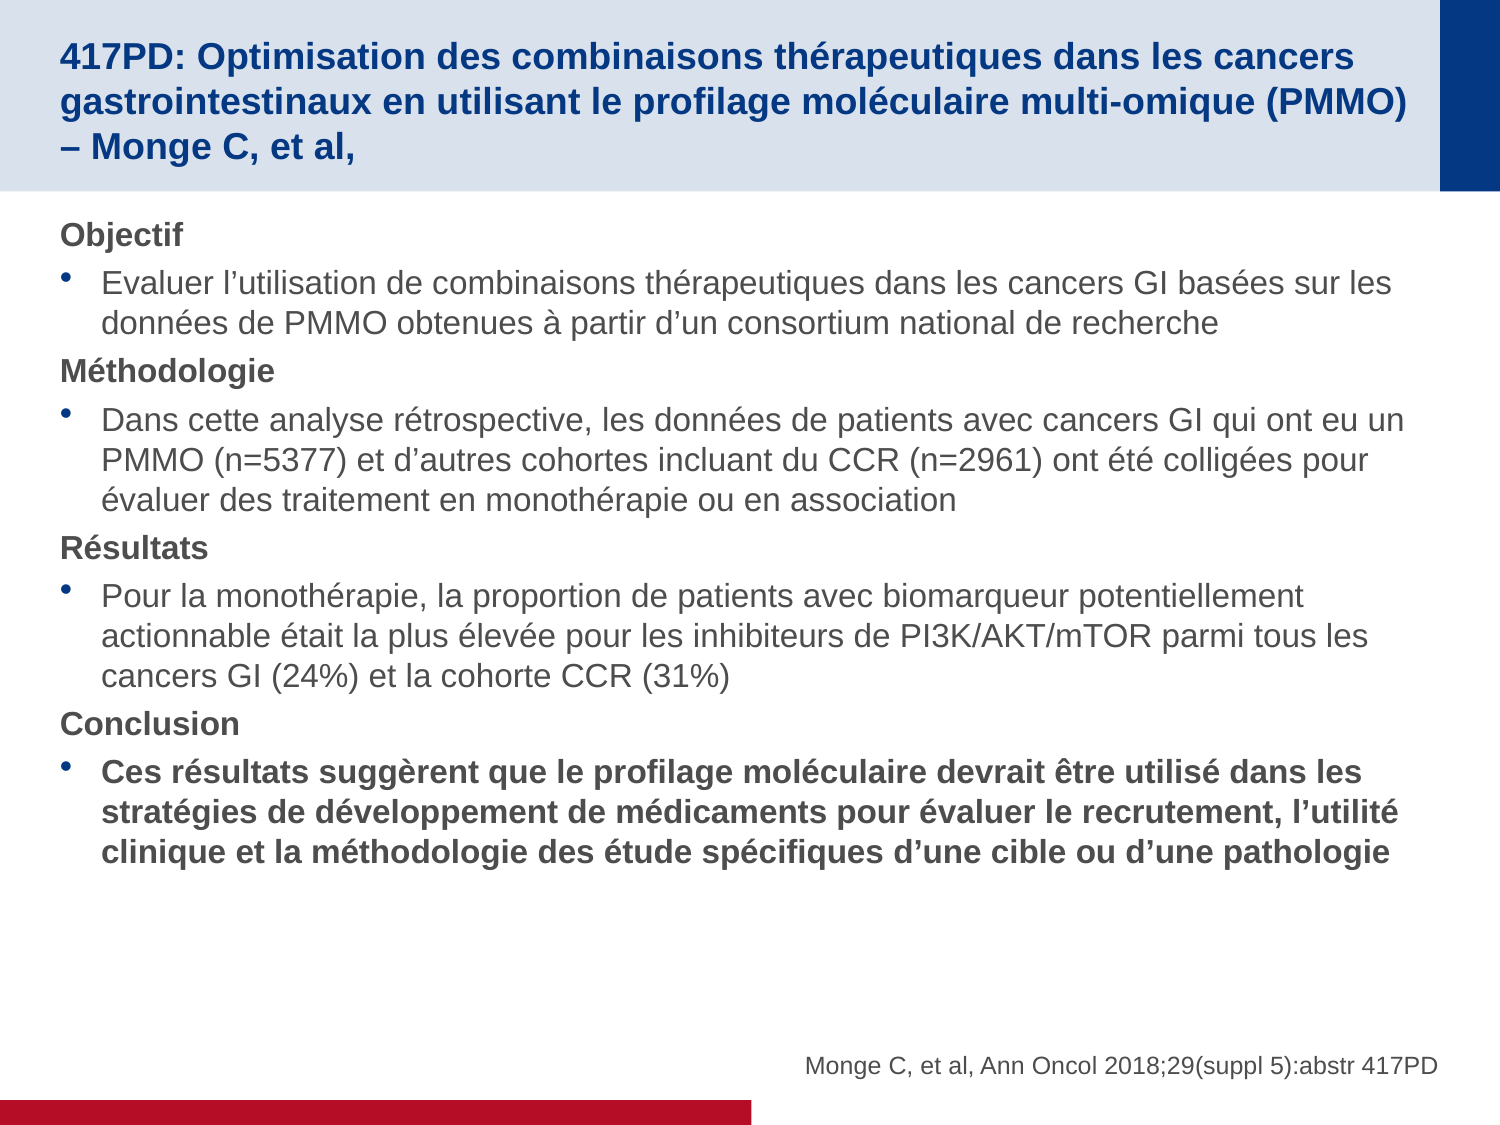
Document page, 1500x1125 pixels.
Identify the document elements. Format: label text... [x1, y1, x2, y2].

list Objectif Evaluer l’utilisation de combinaisons thérapeutiques dans les cancers GI basées sur les données de PMMO obtenues à partir d’un consortium national de recherche Méthodologie Dans cette analyse rétrospective, les données de patients avec cancers GI qui ont eu un PMMO (n=5377) et d’autres cohortes incluant du CCR (n=2961) ont été colligées pour évaluer des traitement en monothérapie ou en association Résultats Pour la monothérapie, la proportion de patients avec biomarqueur potentiellement actionnable était la plus élevée pour les inhibiteurs de PI3K/AKT/mTOR parmi tous les cancers GI (24%) et la cohorte CCR (31%) Conclusion Ces résultats suggèrent que le profilage moléculaire devrait être utilisé dans les stratégies de développement de médicaments pour évaluer le recrutement, l’utilité clinique et la méthodologie des étude spécifiques d’une cible ou d’une pathologie [59, 205, 1441, 985]
title 417PD: Optimisation des combinaisons thérapeutiques dans les cancers gastrointestinaux en utilisant le profilage moléculaire multi-omique (PMMO) – Monge C, et al, [59, 29, 1412, 162]
list Monge C, et al, Ann Oncol 2018;29(suppl 5):abstr 417PD [703, 999, 1441, 1080]
